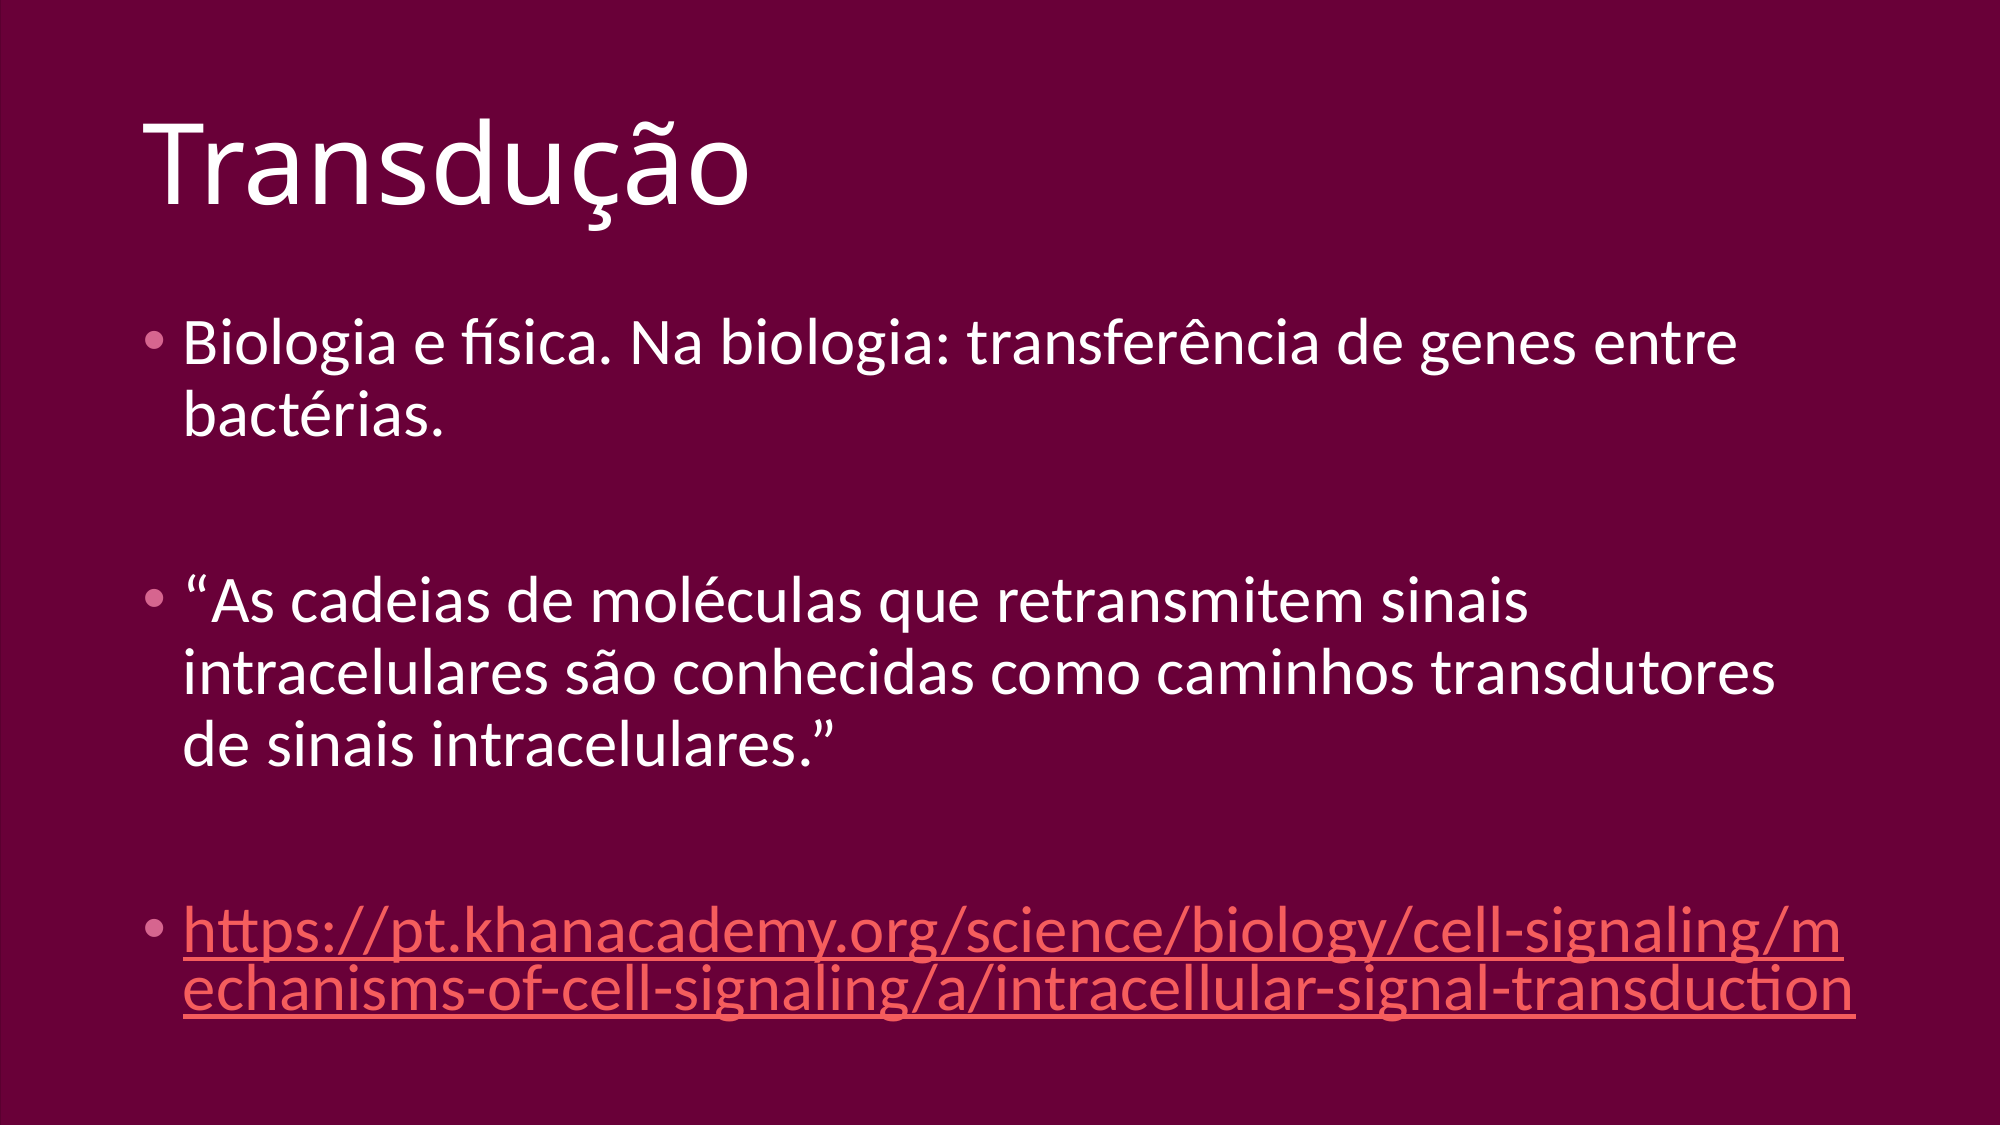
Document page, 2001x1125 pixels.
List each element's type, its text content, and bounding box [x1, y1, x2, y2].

list Biologia e física. Na biologia: transferência de genes entre bactérias. “As cadeias de moléculas que retransmitem sinais intracelulares são conhecidas como caminhos transdutores de sinais intracelulares.” https://pt.khanacademy.org/science/biology/cell-signaling/mechanisms-of-cell-signaling/a/intracellular-signal-transduction [127, 299, 1873, 1014]
title Transdução [127, 59, 1873, 278]
